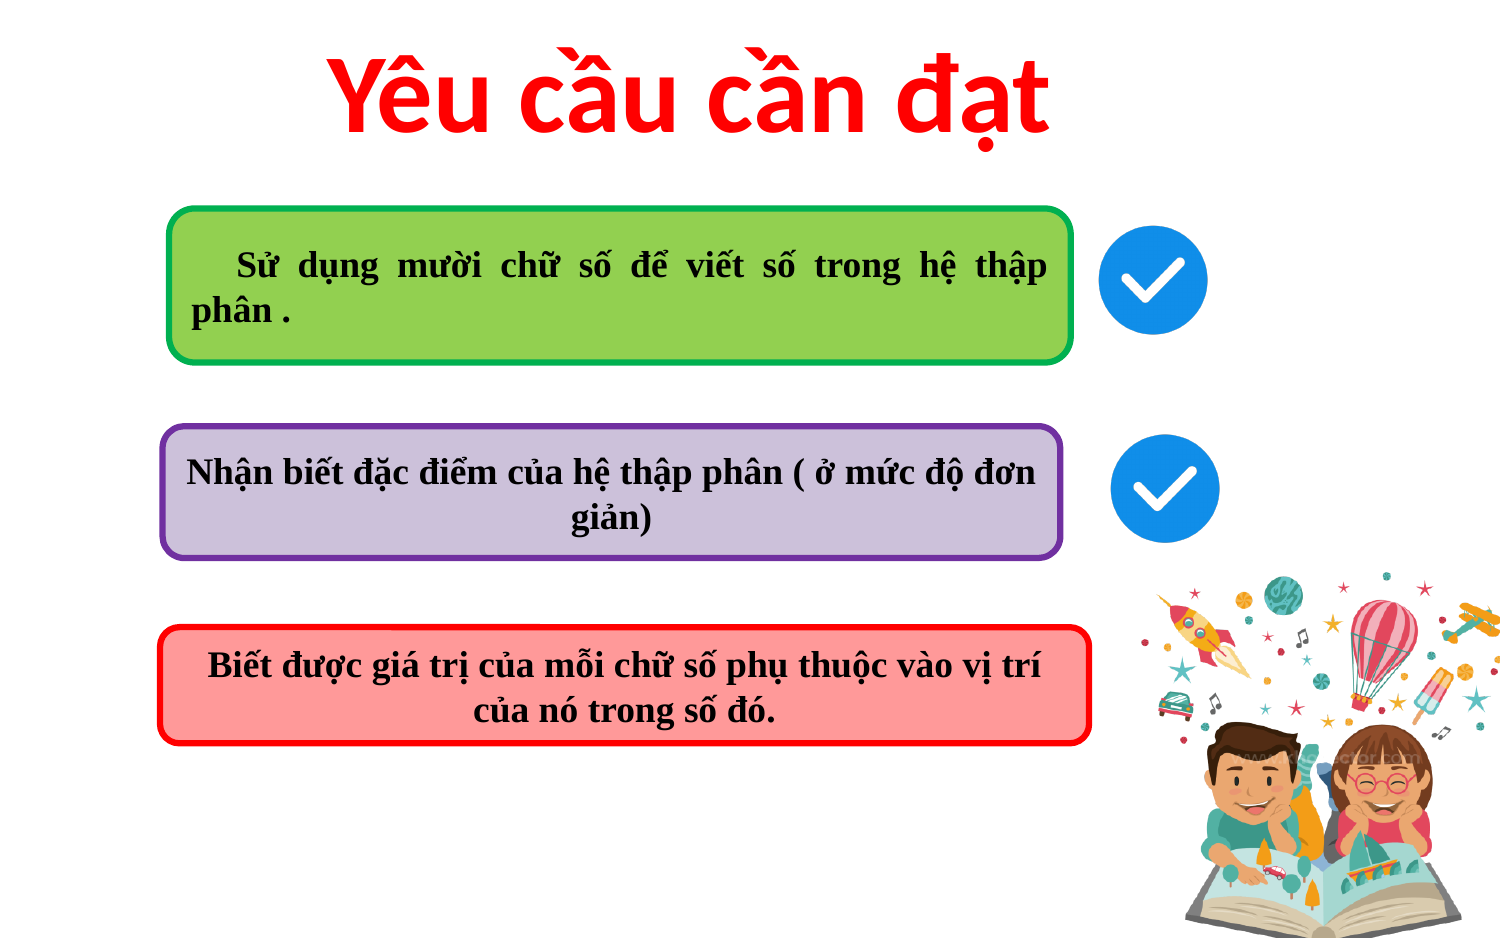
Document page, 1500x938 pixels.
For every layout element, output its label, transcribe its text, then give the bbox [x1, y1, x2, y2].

text_box Nhận biết đặc điểm của hệ thập phân ( ở mức độ đơn giản) [160, 424, 1063, 561]
text_box Biết được giá trị của mỗi chữ số phụ thuộc vào vị trí của nó trong số đó. [157, 625, 1083, 746]
picture [1085, 212, 1221, 348]
picture [1088, 420, 1500, 938]
text_box Yêu cầu cần đạt [311, 12, 1068, 163]
text_box Sử dụng mười chữ số để viết số trong hệ thập phân . [166, 206, 1073, 365]
